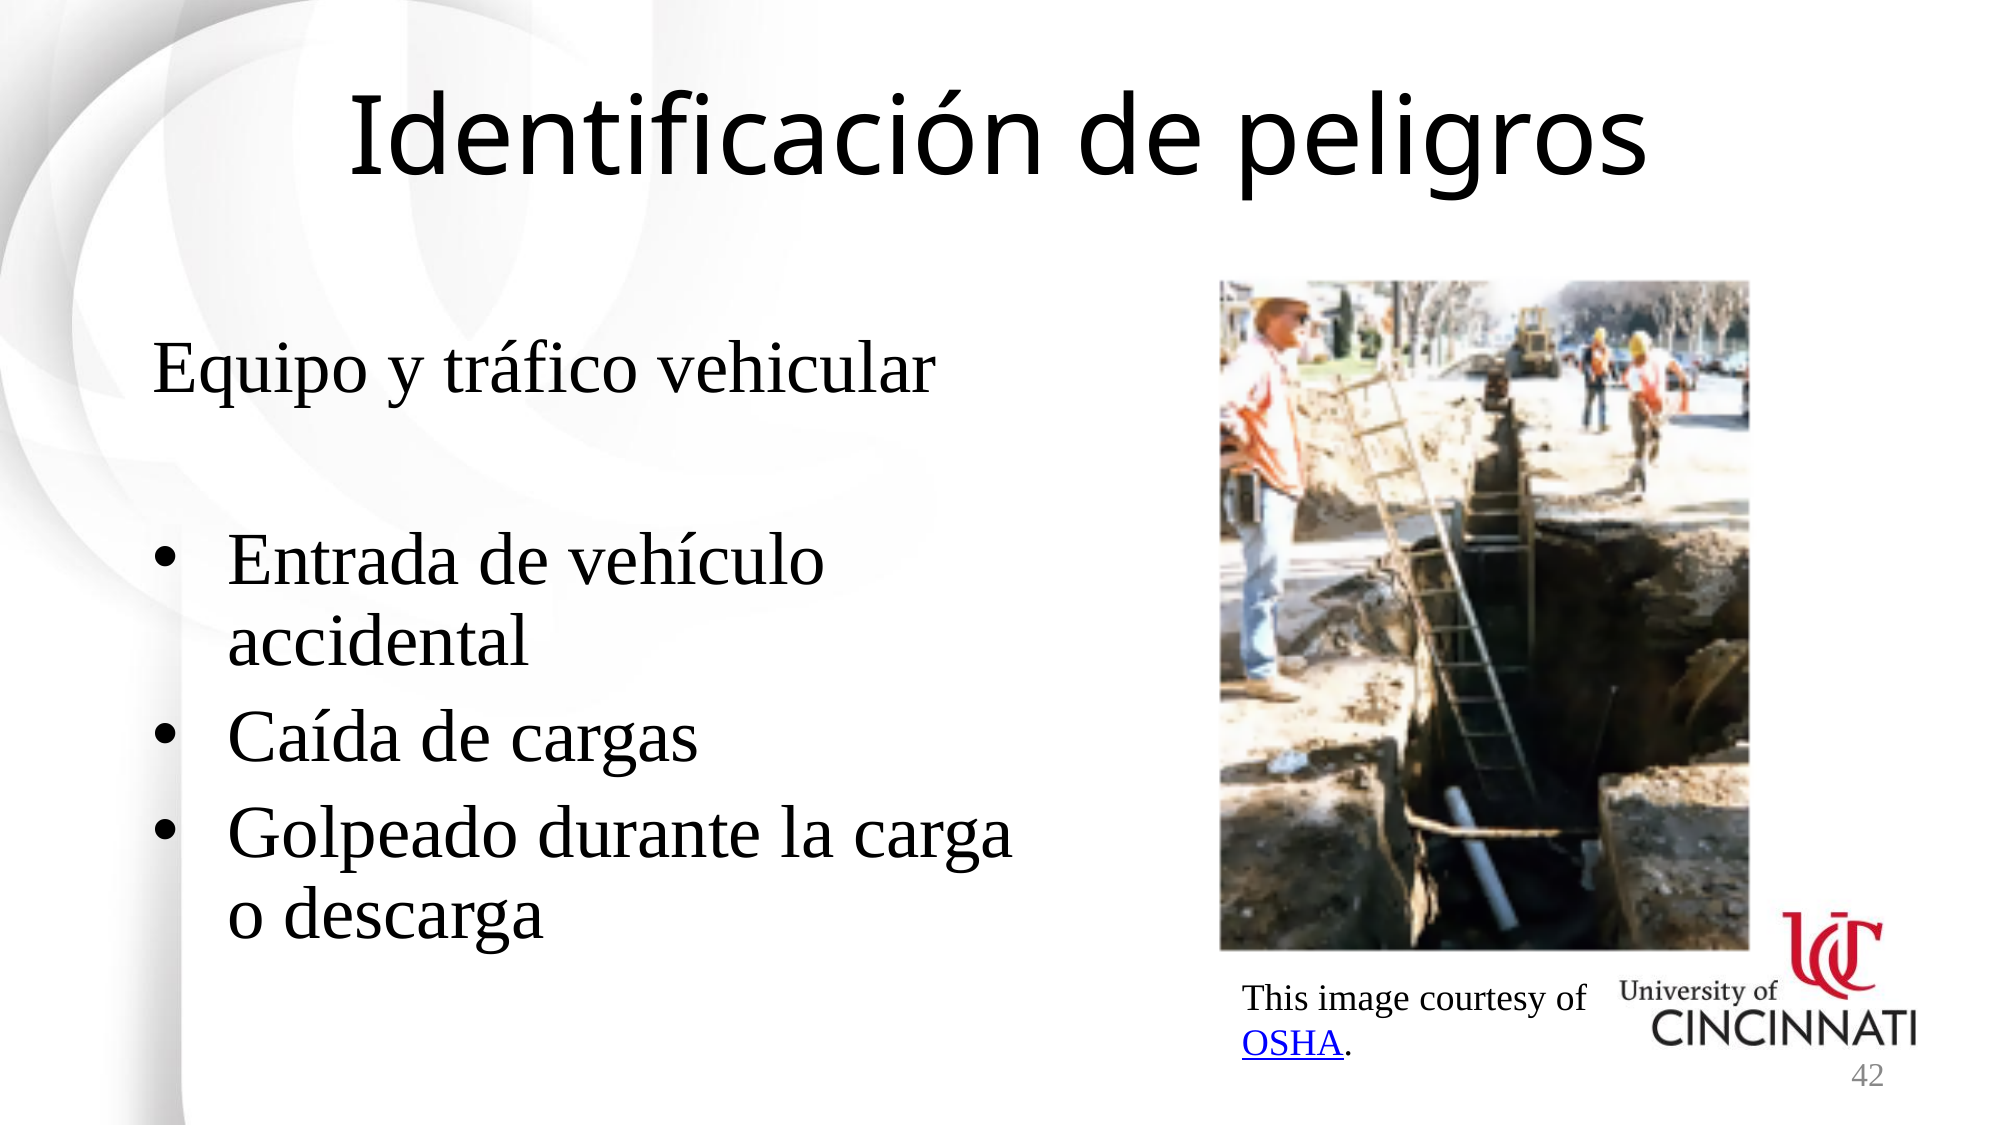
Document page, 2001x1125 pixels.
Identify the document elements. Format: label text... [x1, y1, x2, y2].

slide_number 42 [1433, 1042, 1900, 1103]
title Identificación de peligros [137, 22, 1863, 240]
list Equipo y tráfico vehicular Entrada de vehículo accidental Caída de cargas Golpeado durante la carga o descarga [137, 320, 1085, 1034]
picture [0, 0, 2001, 1125]
text_box This image courtesy of OSHA. [1226, 965, 1709, 1027]
